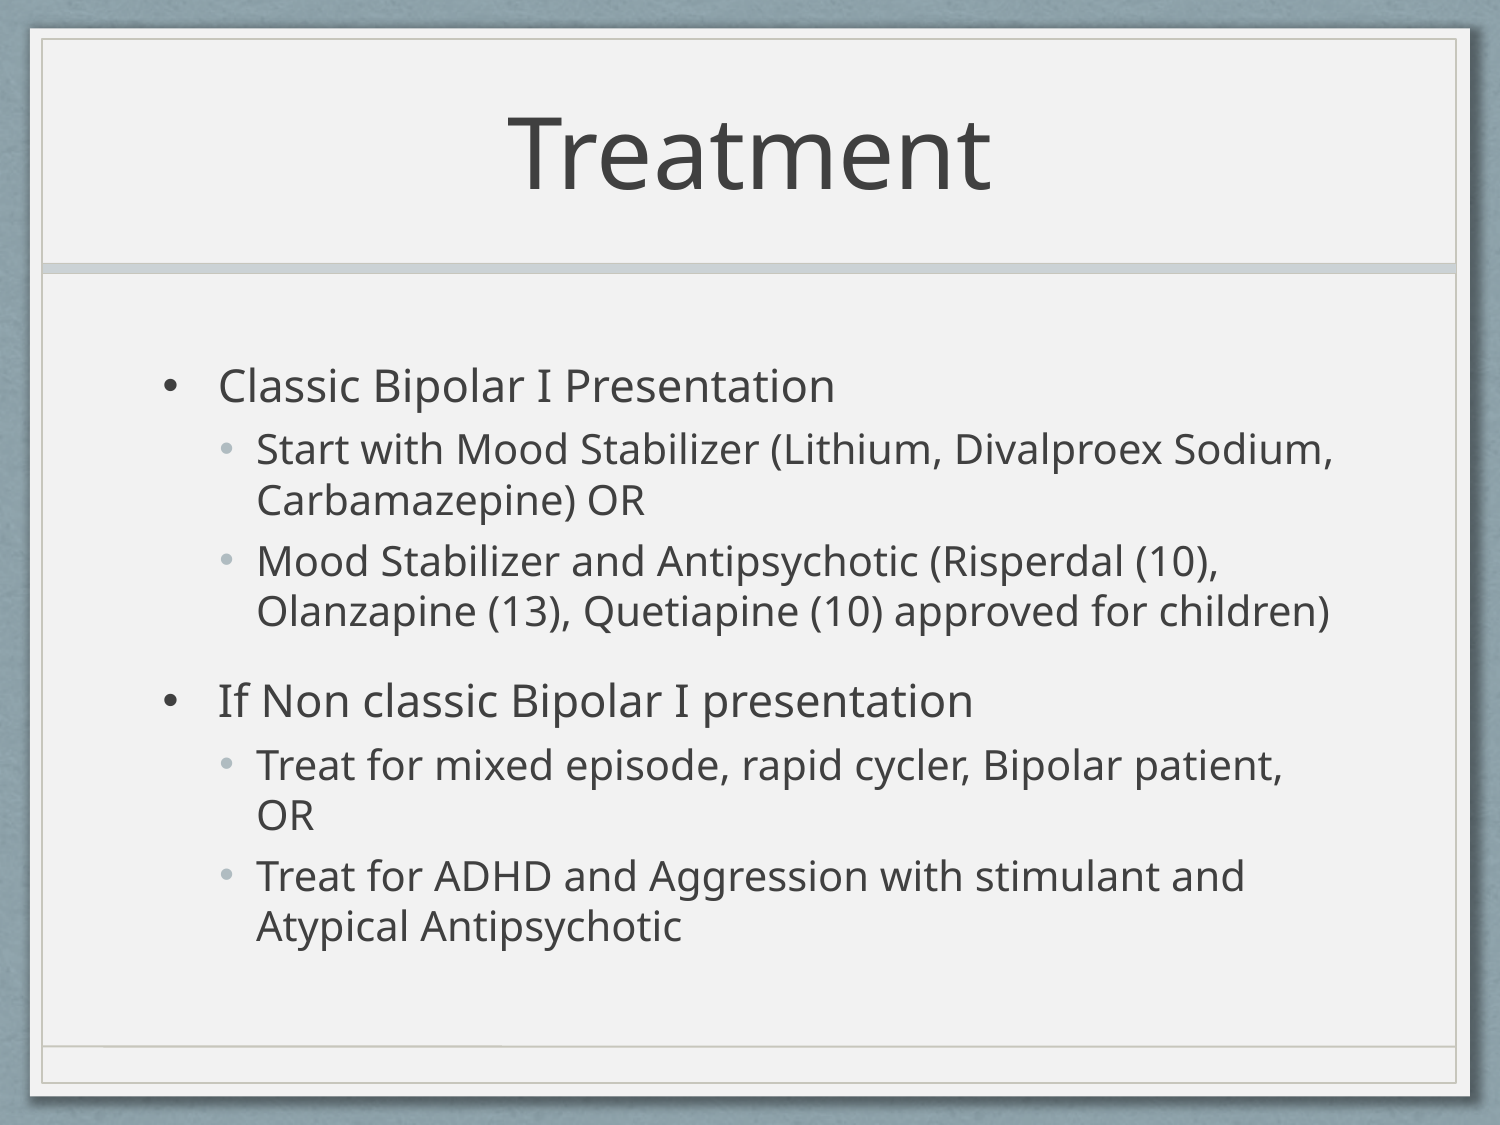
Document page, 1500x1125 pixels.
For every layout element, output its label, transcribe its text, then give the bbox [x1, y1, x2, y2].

list Classic Bipolar I Presentation Start with Mood Stabilizer (Lithium, Divalproex Sodium, Carbamazepine) OR Mood Stabilizer and Antipsychotic (Risperdal (10), Olanzapine (13), Quetiapine (10) approved for children) If Non classic Bipolar I presentation Treat for mixed episode, rapid cycler, Bipolar patient, OR Treat for ADHD and Aggression with stimulant and Atypical Antipsychotic [147, 350, 1353, 995]
title Treatment [147, 40, 1353, 260]
